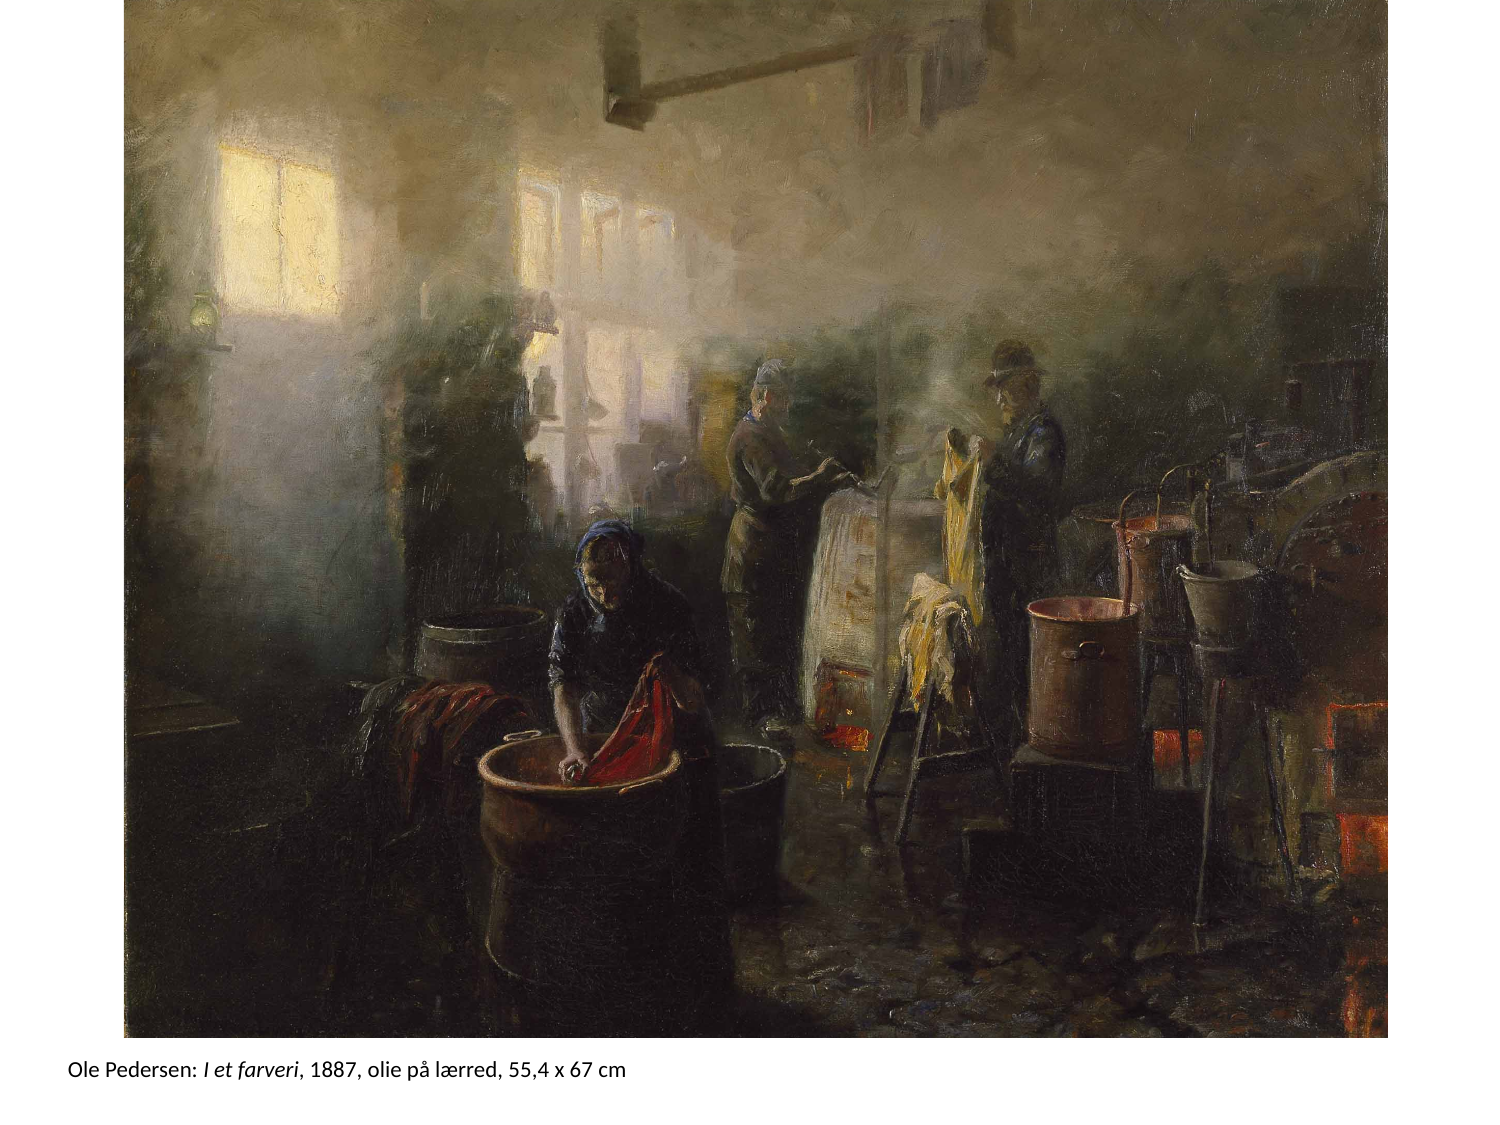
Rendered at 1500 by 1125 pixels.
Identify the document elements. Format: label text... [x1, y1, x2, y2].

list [123, 0, 1389, 1038]
text_box Ole Pedersen: I et farveri, 1887, olie på lærred, 55,4 x 67 cm [53, 1046, 1078, 1089]
